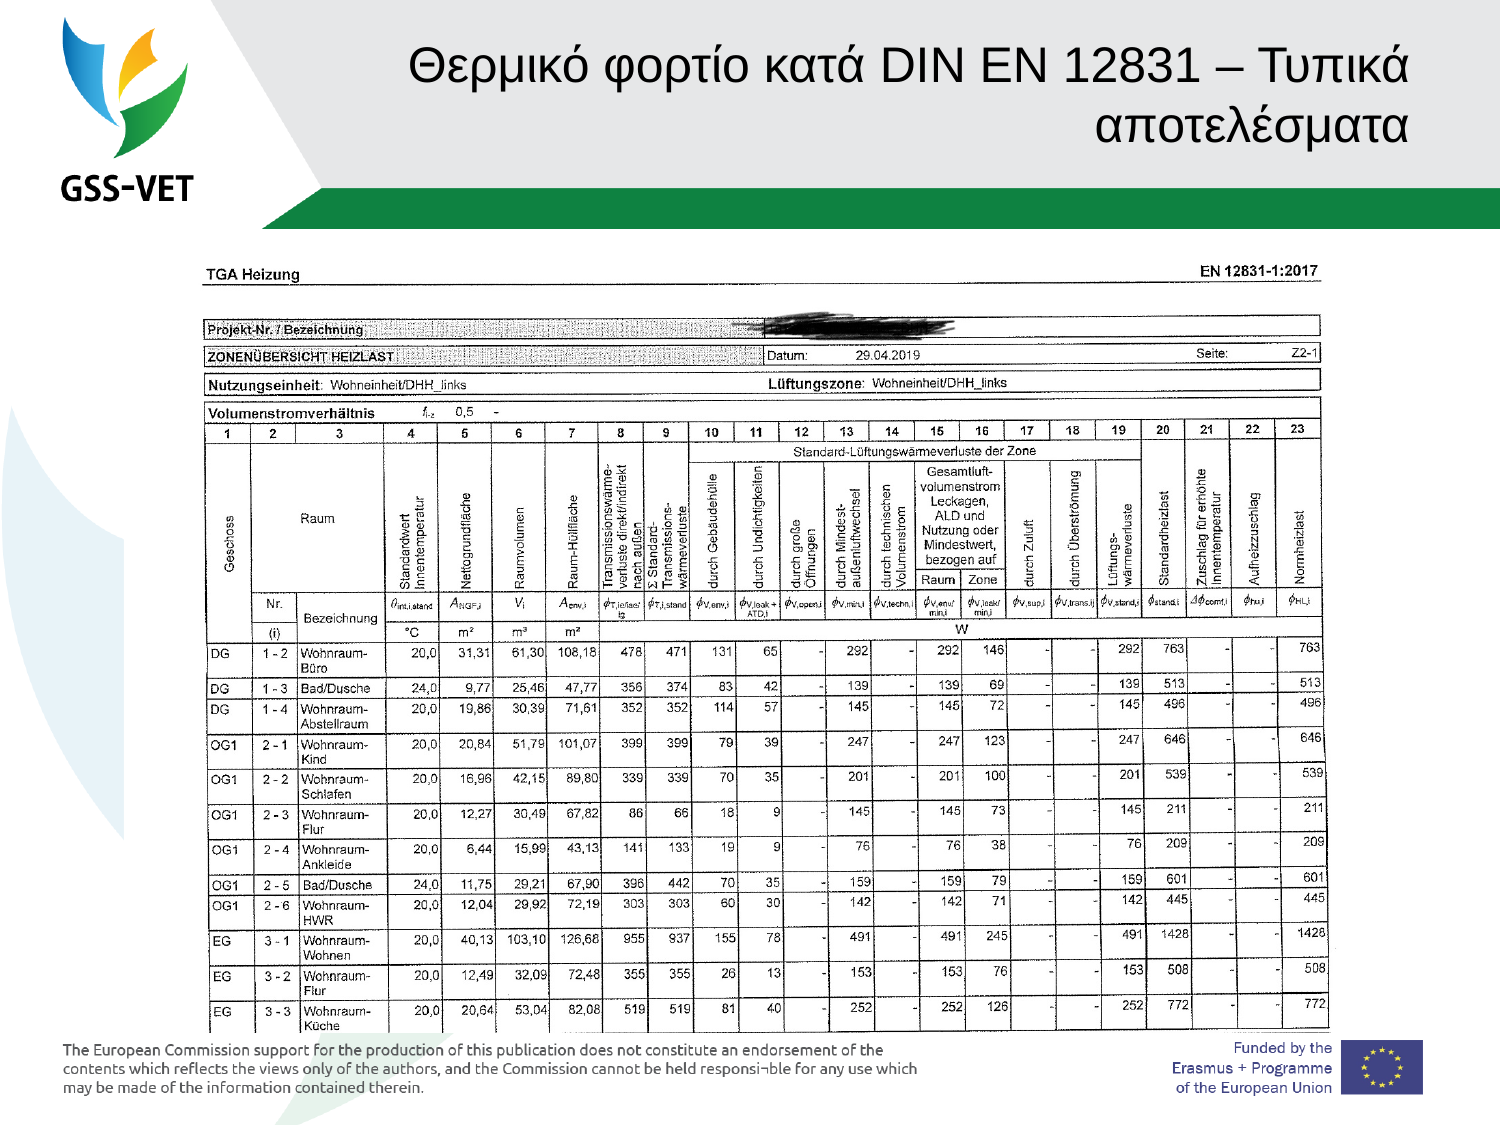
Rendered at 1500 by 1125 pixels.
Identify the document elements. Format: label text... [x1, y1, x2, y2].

picture [0, 0, 1500, 1125]
title Θερμικό φορτίο κατά DIN EN 12831 – Τυπικά αποτελέσματα [324, 0, 1425, 185]
